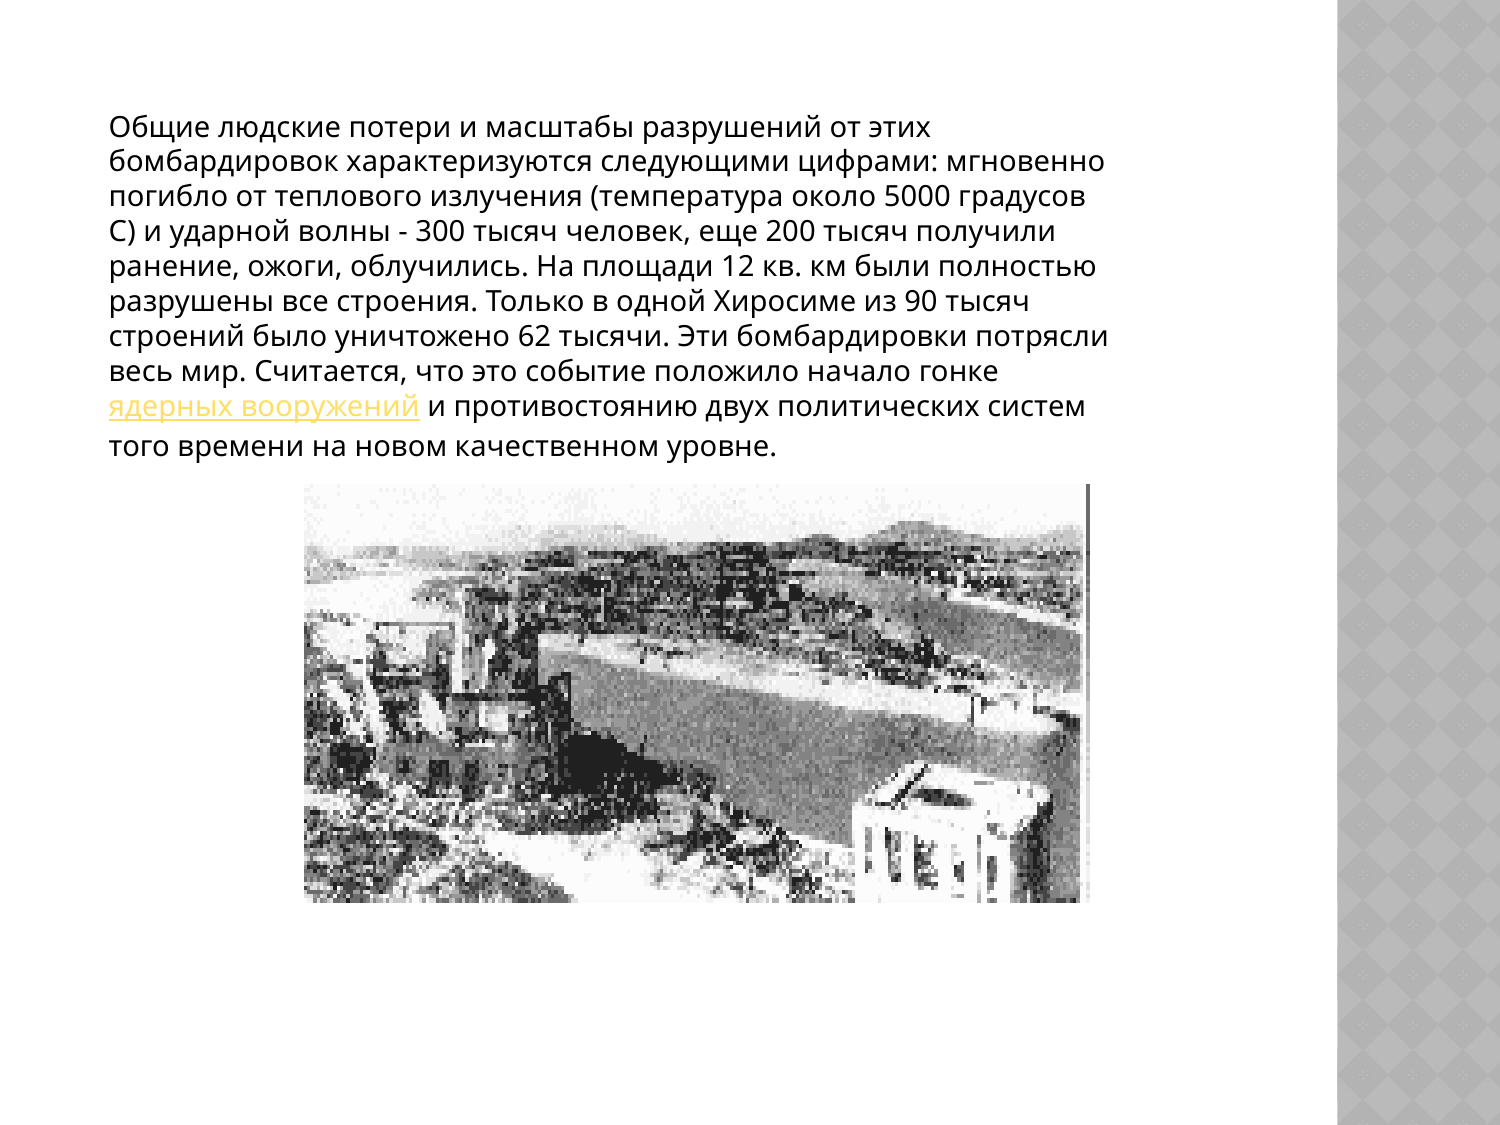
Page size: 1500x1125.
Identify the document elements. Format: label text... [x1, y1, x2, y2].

picture [304, 483, 1091, 903]
text_box Общие людские потери и масштабы разрушений от этих бомбардировок характеризуются следующими цифрами: мгновенно погибло от теплового излучения (температура около 5000 градусов С) и ударной волны - 300 тысяч человек, еще 200 тысяч получили ранение, ожоги, облучились. На площади 12 кв. км были полностью разрушены все строения. Только в одной Хиросиме из 90 тысяч строений было уничтожено 62 тысячи. Эти бомбардировки потрясли весь мир. Считается, что это событие положило начало гонке ядерных вооружений и противостоянию двух политических систем того времени на новом качественном уровне. [93, 100, 1125, 720]
